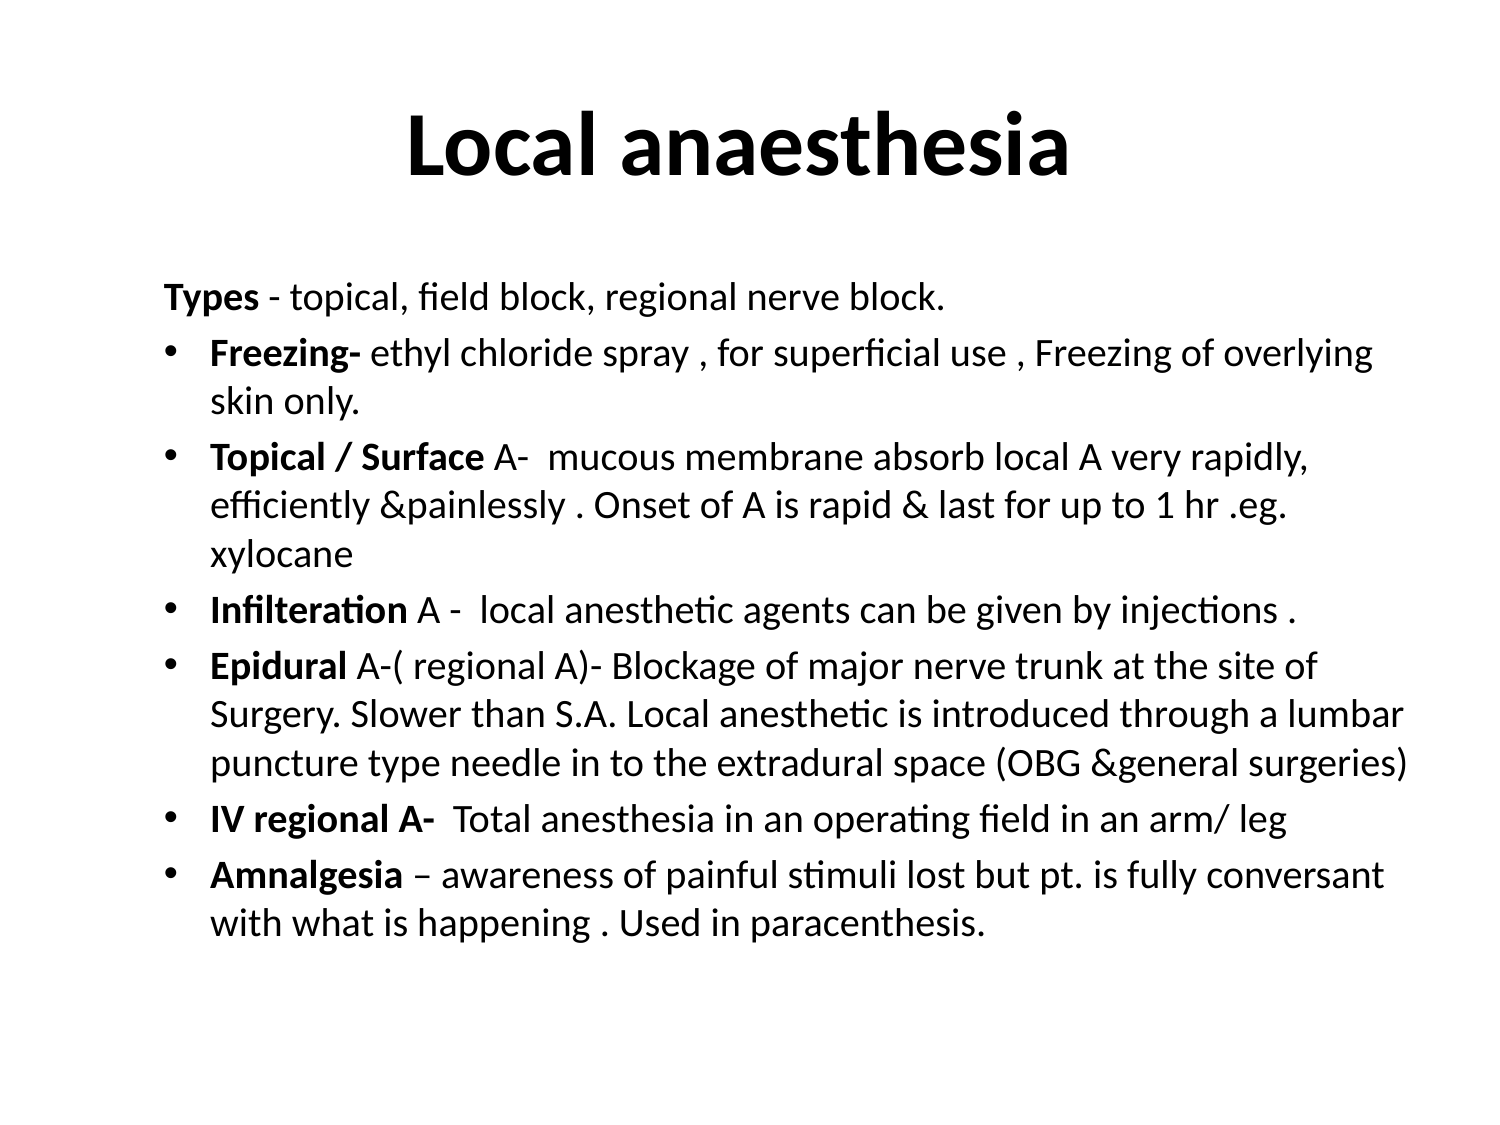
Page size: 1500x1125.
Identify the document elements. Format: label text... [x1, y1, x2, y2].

list Types - topical, field block, regional nerve block. Freezing- ethyl chloride spray , for superficial use , Freezing of overlying skin only. Topical / Surface A- mucous membrane absorb local A very rapidly, efficiently &painlessly . Onset of A is rapid & last for up to 1 hr .eg. xylocane Infilteration A - local anesthetic agents can be given by injections . Epidural A-( regional A)- Blockage of major nerve trunk at the site of Surgery. Slower than S.A. Local anesthetic is introduced through a lumbar puncture type needle in to the extradural space (OBG &general surgeries) IV regional A- Total anesthesia in an operating field in an arm/ leg Amnalgesia – awareness of painful stimuli lost but pt. is fully conversant with what is happening . Used in paracenthesis. [75, 262, 1425, 1005]
title Local anaesthesia [75, 45, 1425, 233]
